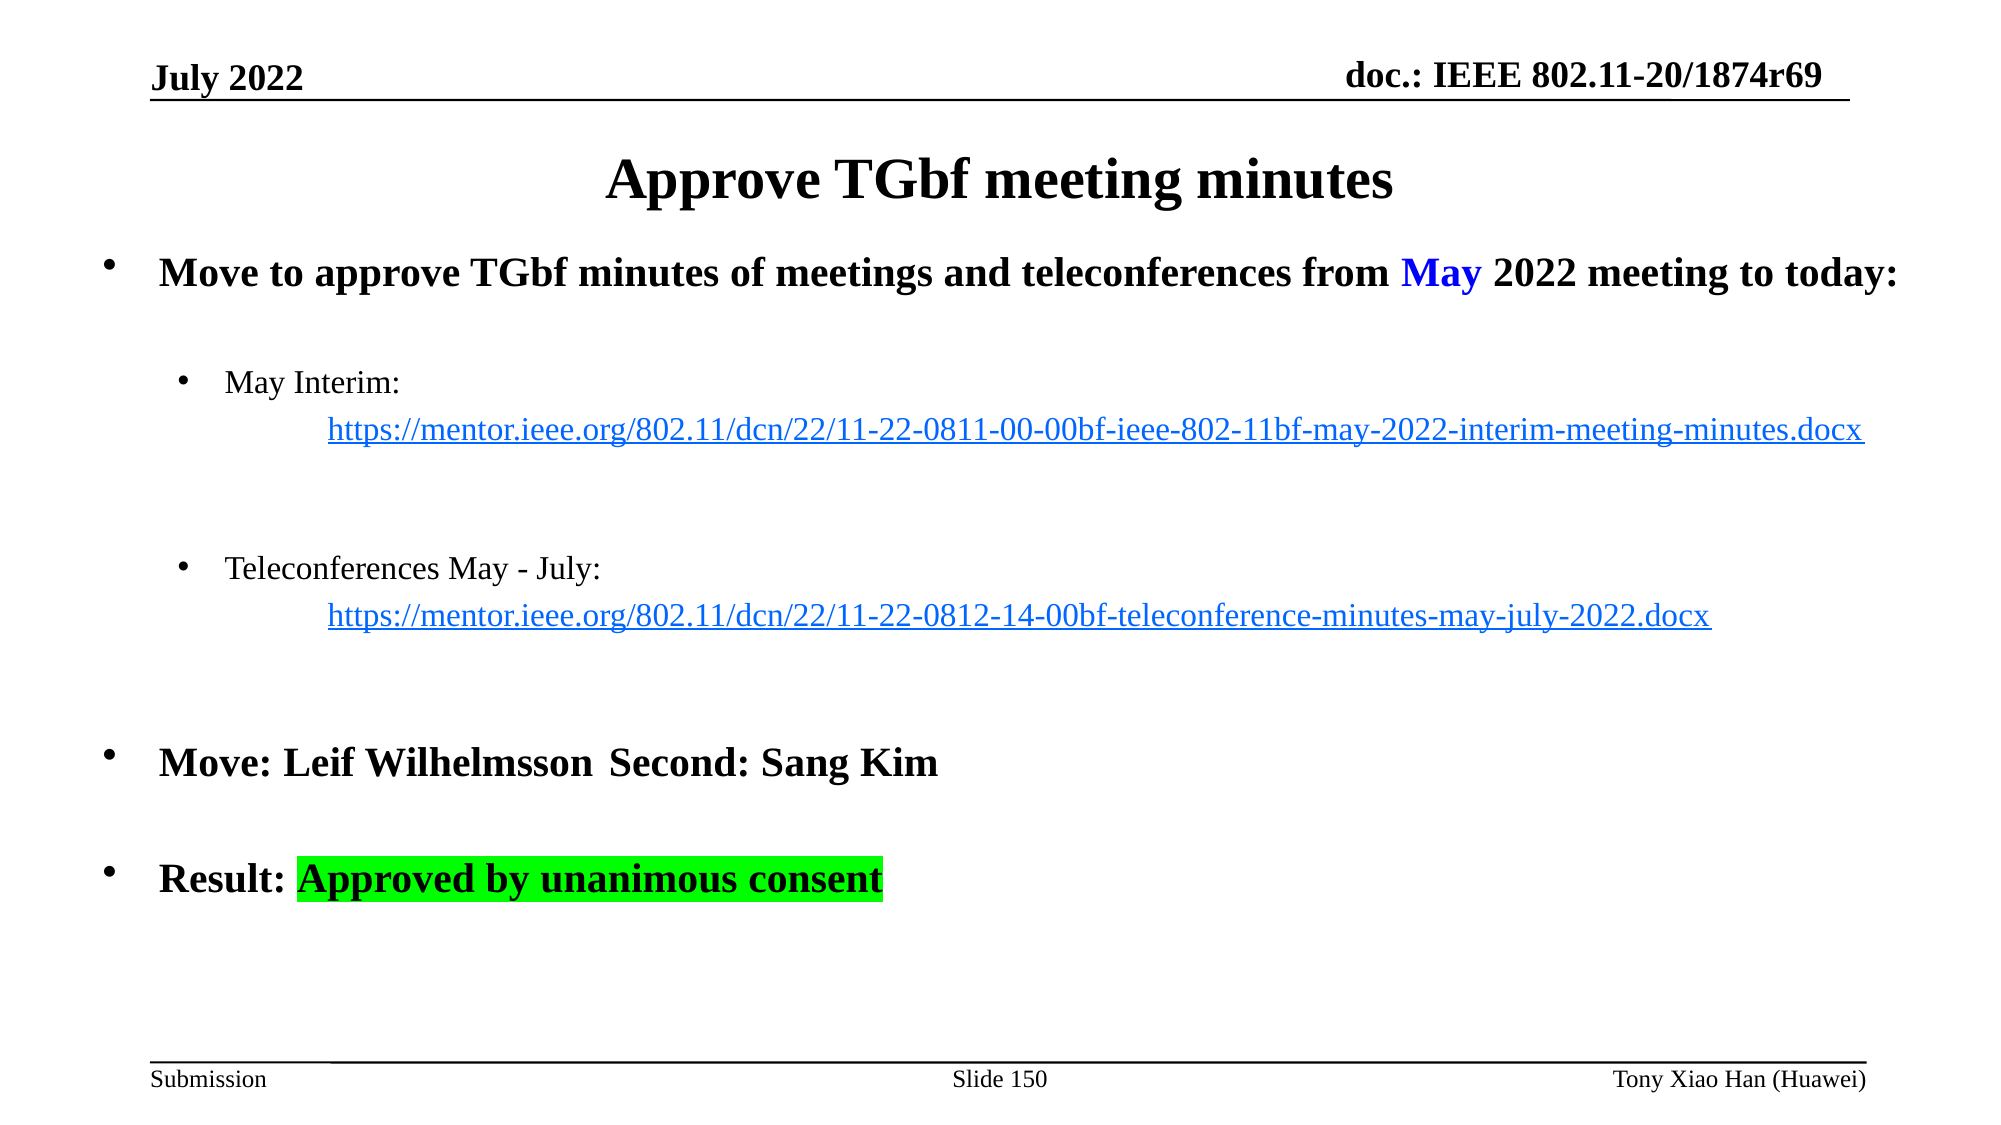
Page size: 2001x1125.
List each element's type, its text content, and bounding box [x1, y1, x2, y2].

text_box Approve TGbf meeting minutes [362, 87, 1638, 237]
text_box Move to approve TGbf minutes of meetings and teleconferences from May 2022 meeting to today: May Interim: https://mentor.ieee.org/802.11/dcn/22/11-22-0811-00-00bf-ieee-802-11bf-may-2022-interim-meeting-minutes.docx Teleconferences May - July: https://mentor.ieee.org/802.11/dcn/22/11-22-0812-14-00bf-teleconference-minutes-may-july-2022.docx Move: Leif Wilhelmsson Second: Sang Kim Result: Approved by unanimous consent [87, 237, 1925, 975]
